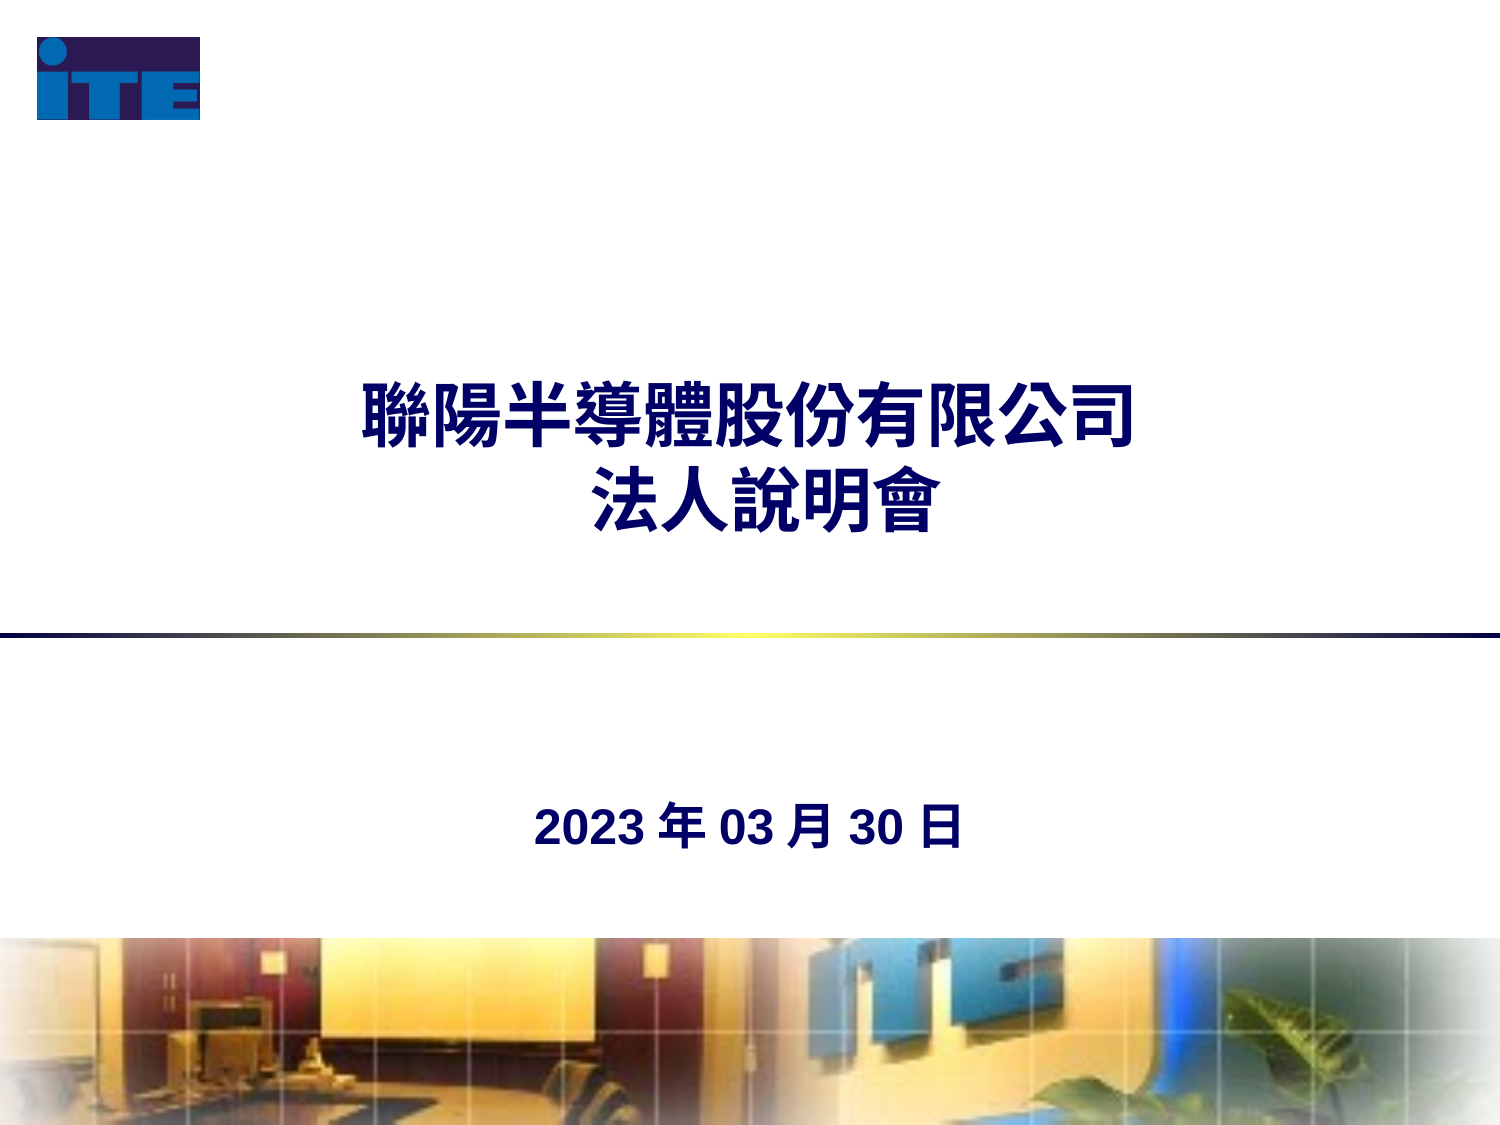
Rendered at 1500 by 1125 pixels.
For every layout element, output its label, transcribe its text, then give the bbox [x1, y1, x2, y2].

title 聯陽半導體股份有限公司 法人說明會 [112, 362, 1388, 550]
picture [0, 938, 1500, 1125]
picture [37, 37, 200, 120]
subtitle 2023年03月30日 [225, 786, 1275, 870]
